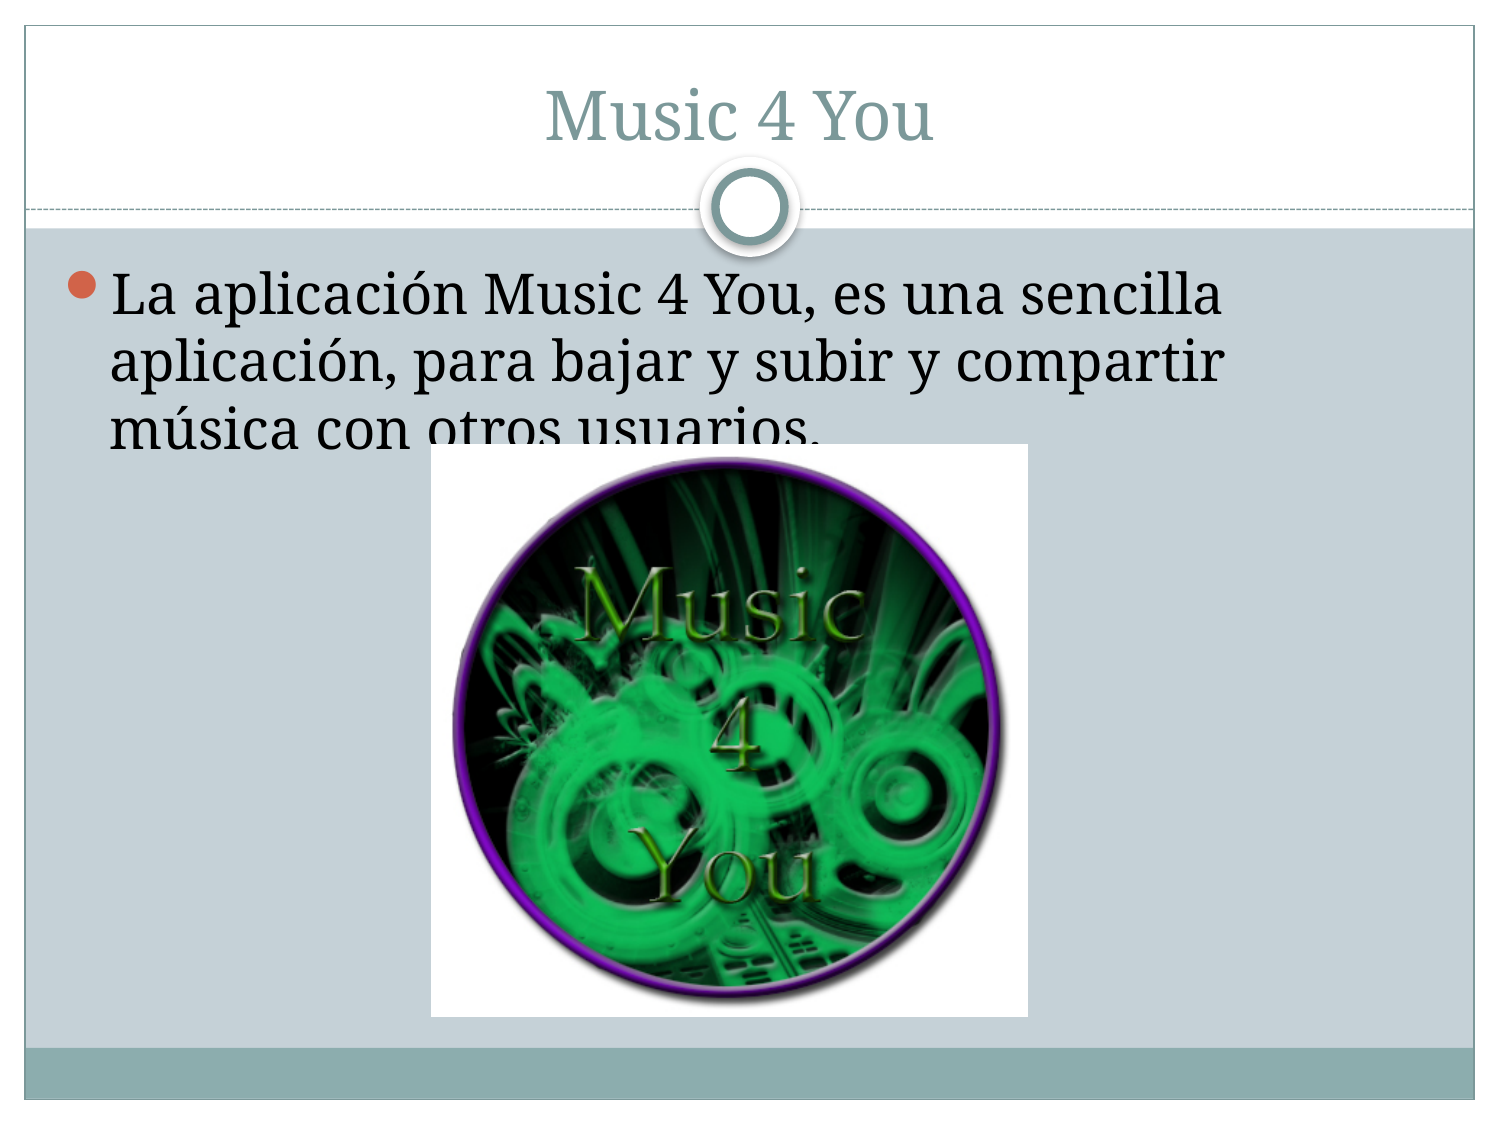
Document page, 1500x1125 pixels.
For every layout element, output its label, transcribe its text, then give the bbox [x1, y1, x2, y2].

picture [430, 444, 1029, 1017]
list La aplicación Music 4 You, es una sencilla aplicación, para bajar y subir y compartir música con otros usuarios. [49, 250, 1445, 1001]
title Music 4 You [49, 37, 1450, 162]
